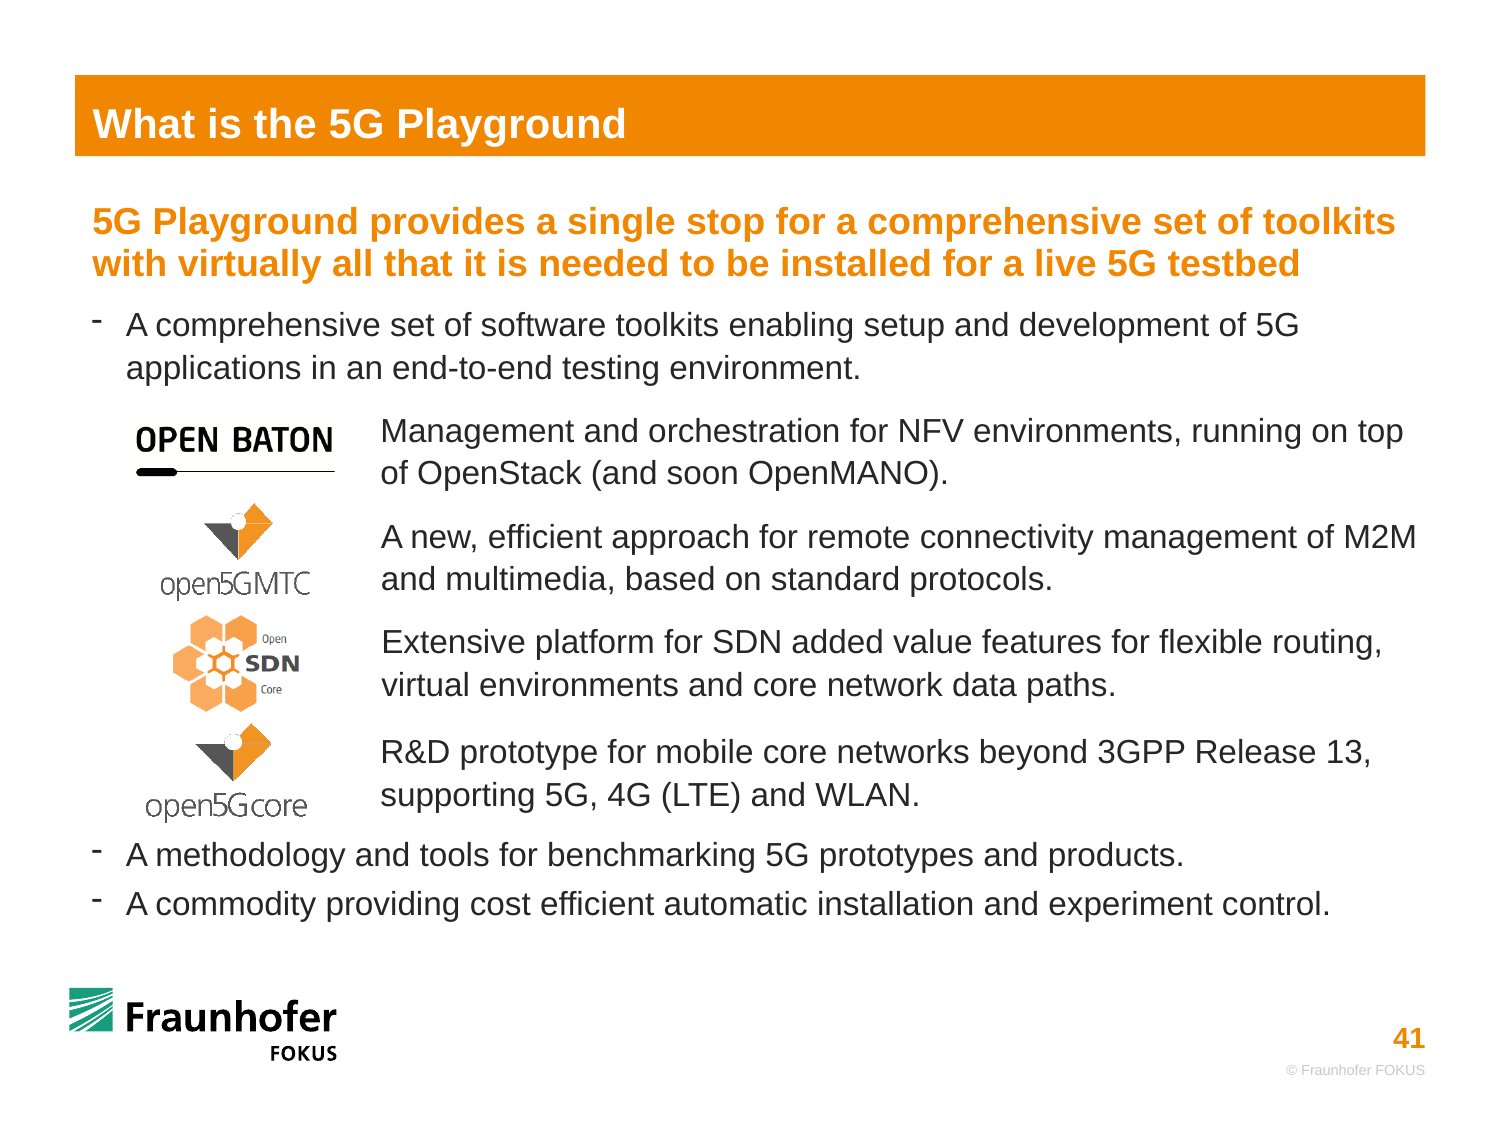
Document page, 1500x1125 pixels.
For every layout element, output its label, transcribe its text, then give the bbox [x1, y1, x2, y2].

list A comprehensive set of software toolkits enabling setup and development of 5G applications in an end-to-end testing environment. A methodology and tools for benchmarking 5G prototypes and products. A commodity providing cost efficient automatic installation and experiment control. [74, 301, 1426, 956]
footer © Fraunhofer FOKUS [73, 1050, 1426, 1090]
title What is the 5G Playground [75, 75, 1426, 157]
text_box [162, 608, 1431, 719]
list 5G Playground provides a single stop for a comprehensive set of toolkits with virtually all that it is needed to be installed for a live 5G testbed [74, 200, 1426, 300]
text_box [126, 406, 1430, 494]
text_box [159, 503, 1430, 602]
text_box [144, 723, 1430, 824]
